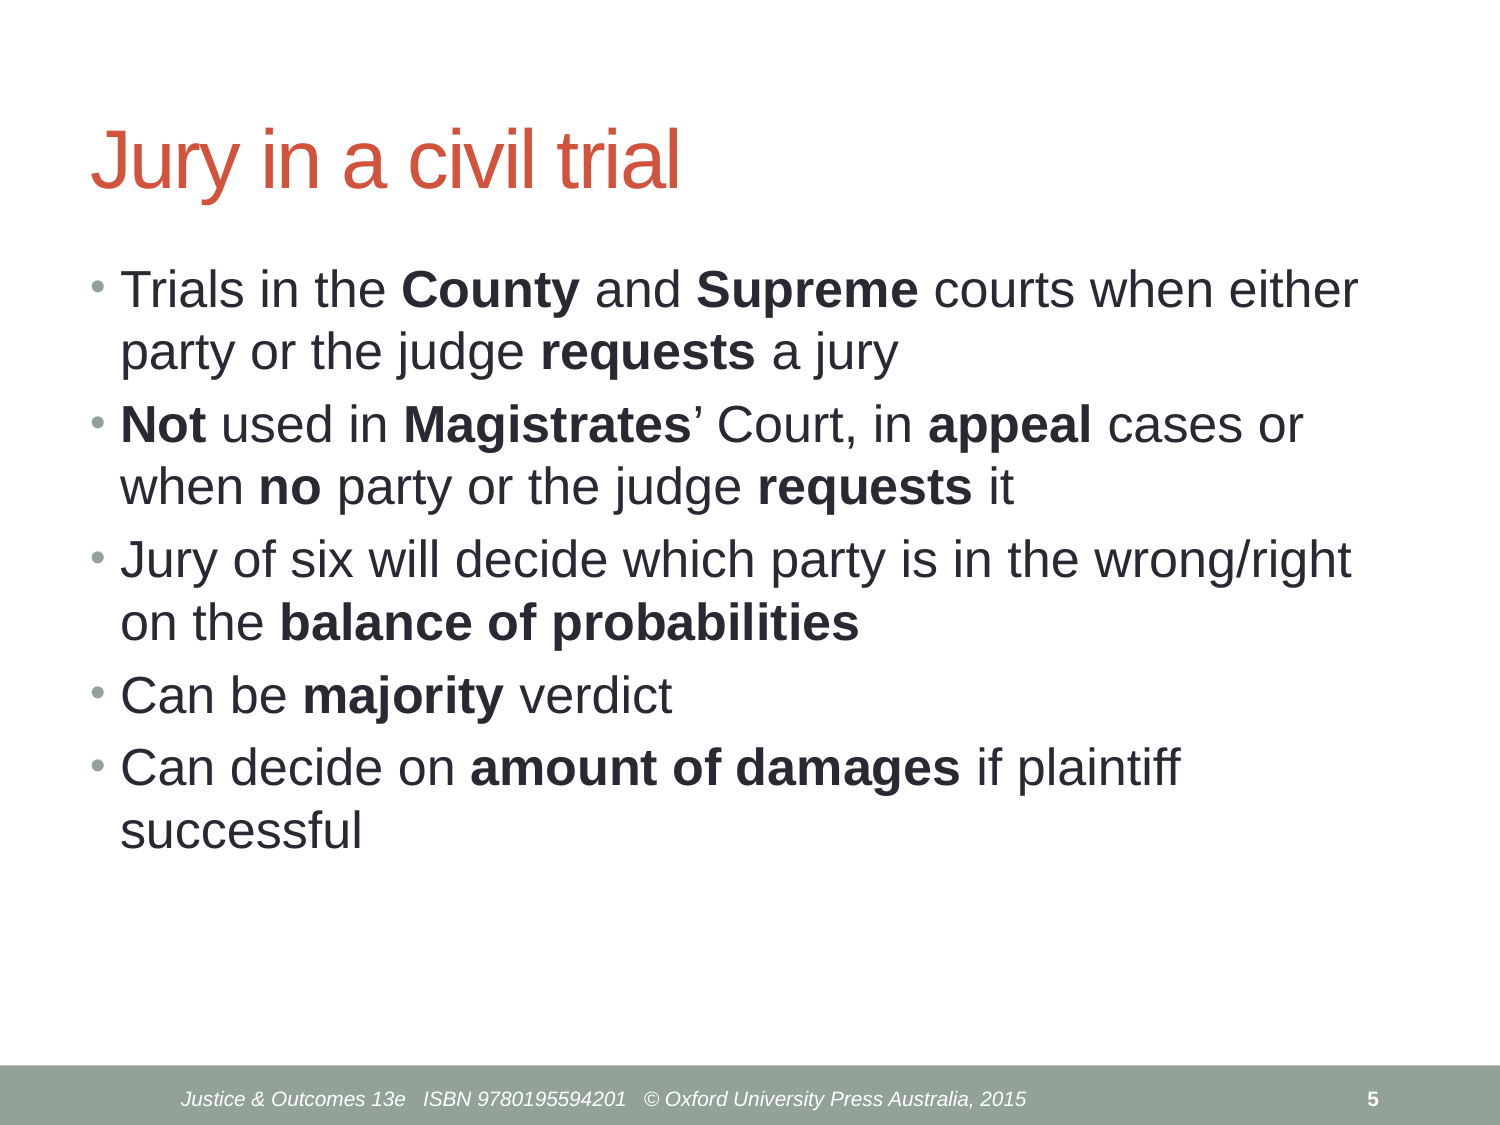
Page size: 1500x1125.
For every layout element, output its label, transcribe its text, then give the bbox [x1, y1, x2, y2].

slide_number 5 [1352, 1071, 1425, 1125]
footer Justice & Outcomes 13e ISBN 9780195594201 © Oxford University Press Australia, 2015 [75, 1071, 1042, 1125]
title Jury in a civil trial [75, 73, 1425, 237]
list Trials in the County and Supreme courts when either party or the judge requests a jury Not used in Magistrates’ Court, in appeal cases or when no party or the judge requests it Jury of six will decide which party is in the wrong/right on the balance of probabilities Can be majority verdict Can decide on amount of damages if plaintiff successful [75, 247, 1425, 1048]
